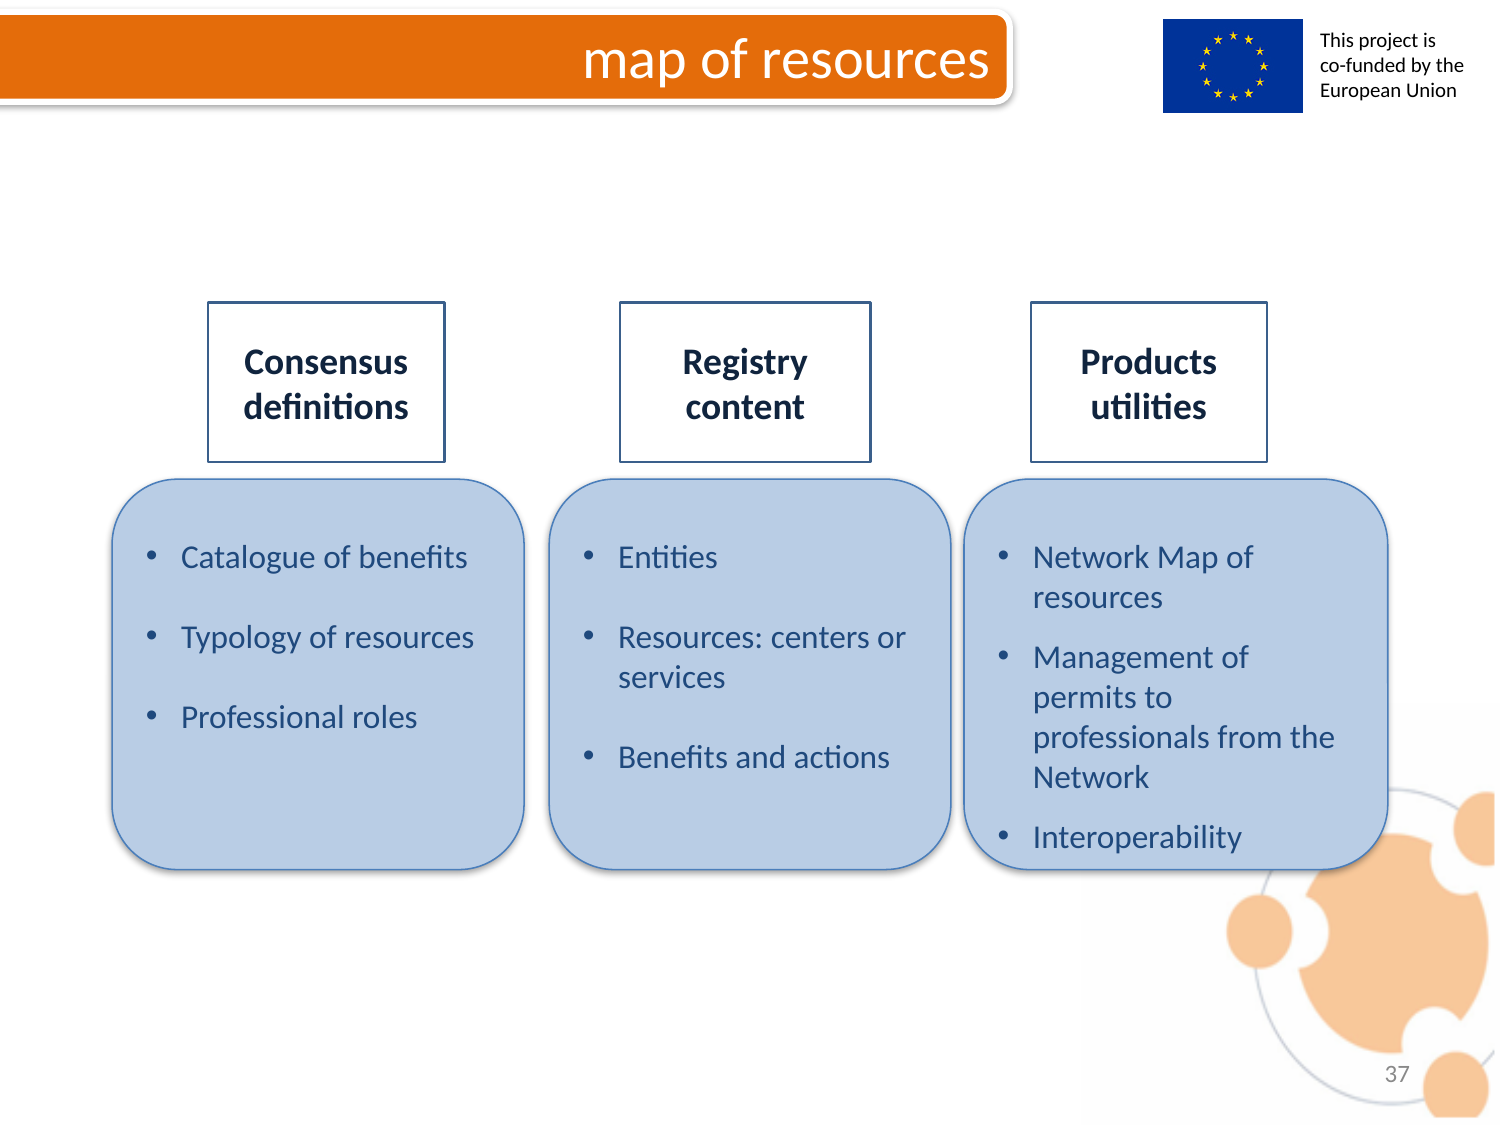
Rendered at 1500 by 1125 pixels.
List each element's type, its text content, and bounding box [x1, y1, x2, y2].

picture [0, 0, 1500, 1125]
text_box Consensus definitions [206, 301, 446, 464]
text_box map of resources [0, 8, 1013, 105]
text_box Catalogue of benefits Typology of resources Professional roles [111, 478, 525, 871]
text_box Products utilities [1029, 301, 1269, 464]
text_box Entities Resources: centers or services Benefits and actions [548, 478, 952, 871]
text_box Network Map of resources Management of permits to professionals from the Network Interoperability [963, 478, 1389, 871]
text_box Registry content [618, 301, 873, 464]
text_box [1163, 18, 1481, 113]
slide_number 37 [1074, 1042, 1425, 1103]
